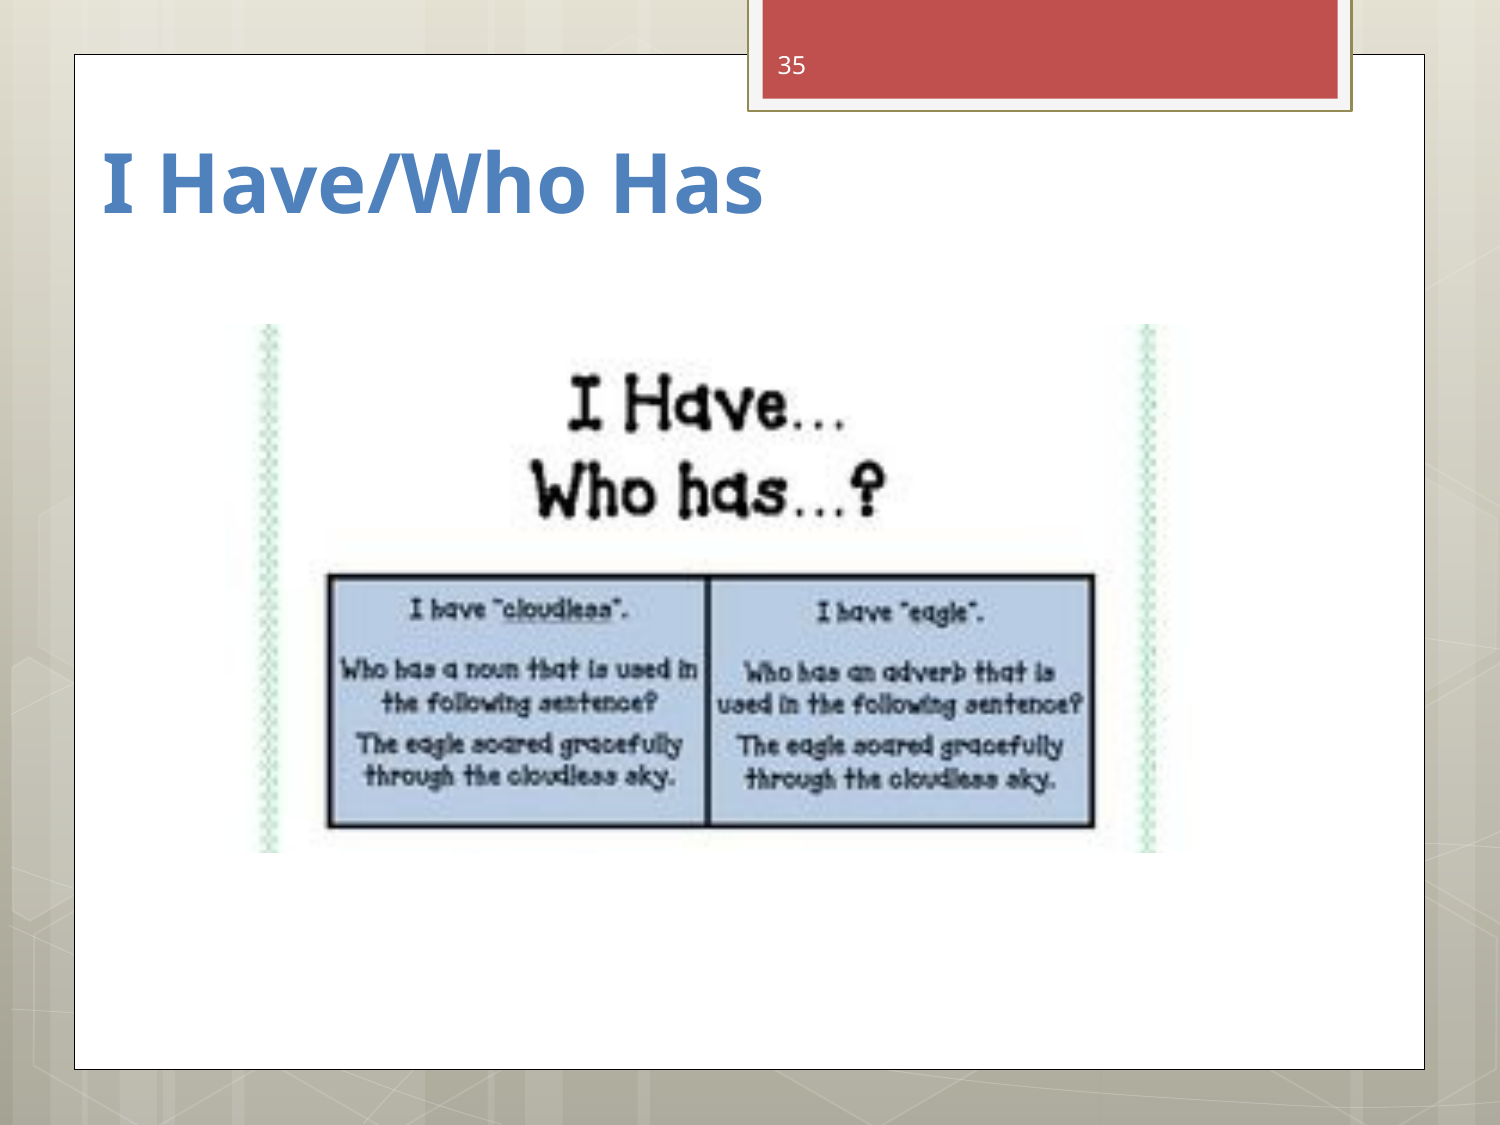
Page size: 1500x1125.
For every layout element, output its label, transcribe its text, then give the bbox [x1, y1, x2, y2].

slide_number 35 [762, 36, 982, 97]
title I Have/Who Has [87, 50, 1324, 238]
picture [224, 324, 1193, 854]
